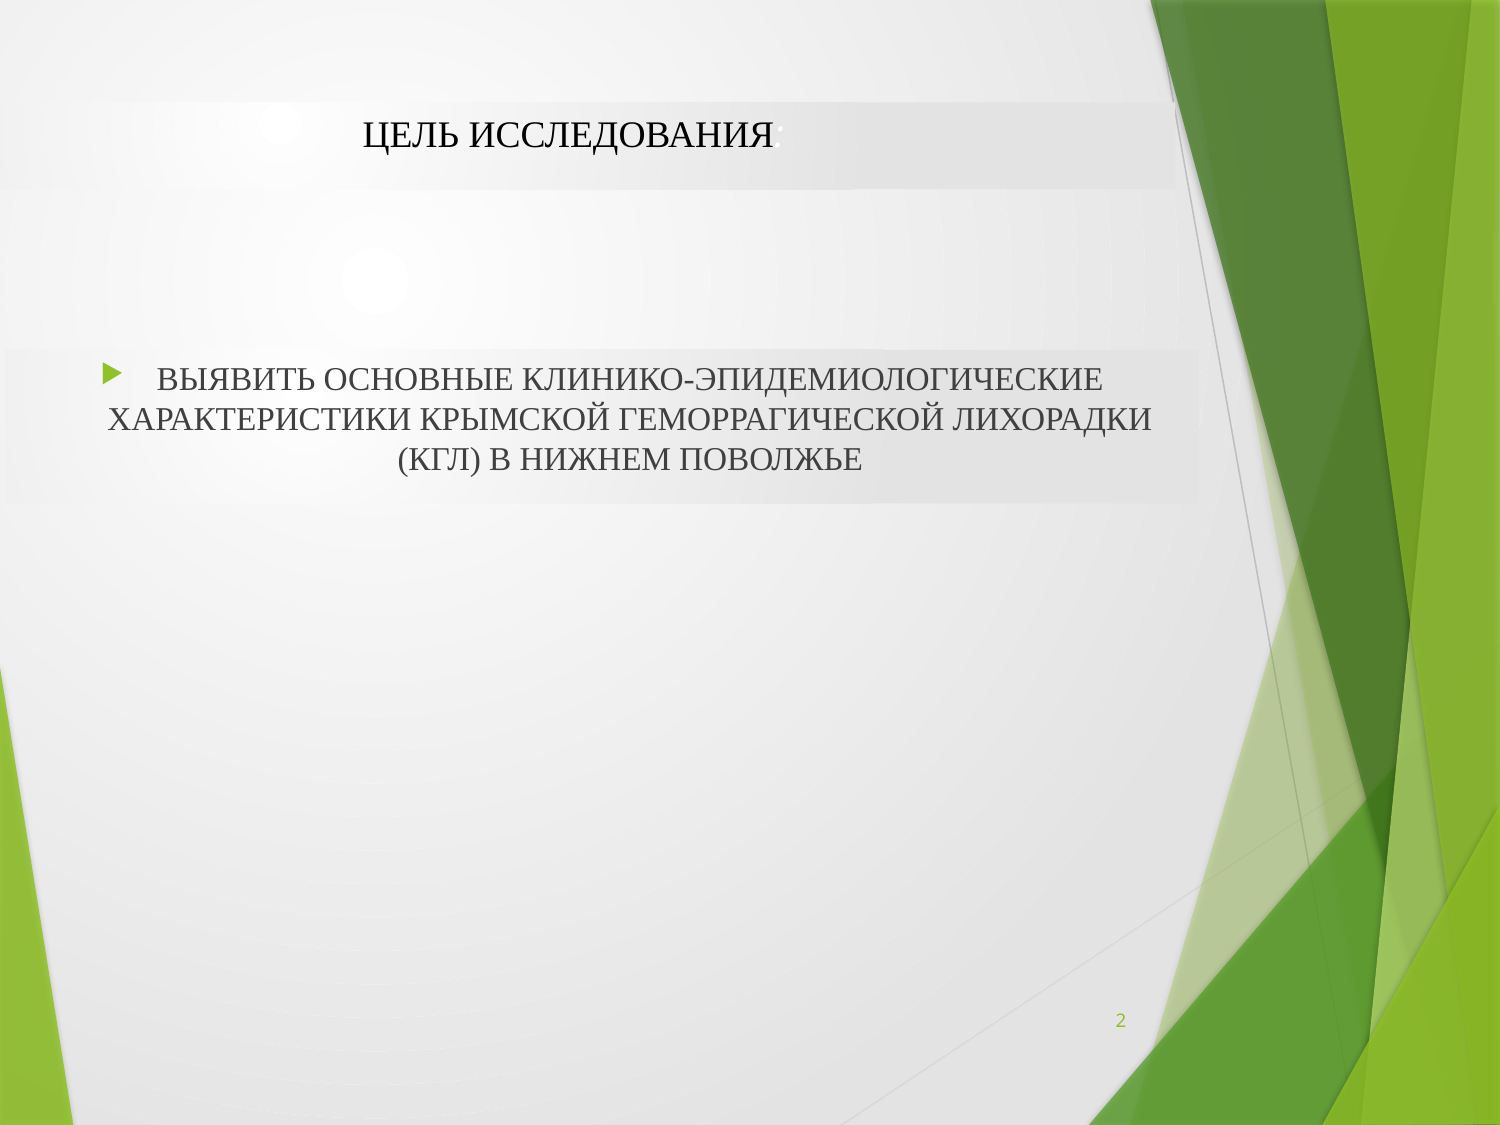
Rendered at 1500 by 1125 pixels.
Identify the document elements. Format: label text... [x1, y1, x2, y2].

slide_number 2 [1057, 991, 1142, 1051]
title ЦЕЛЬ ИССЛЕДОВАНИЯ: [0, 102, 1176, 190]
list ВЫЯВИТЬ ОСНОВНЫЕ КЛИНИКО-ЭПИДЕМИОЛОГИЧЕСКИЕ ХАРАКТЕРИСТИКИ КРЫМСКОЙ ГЕМОРРАГИЧЕСКОЙ ЛИХОРАДКИ (КГЛ) В НИЖНЕМ ПОВОЛЖЬЕ [5, 349, 1199, 504]
